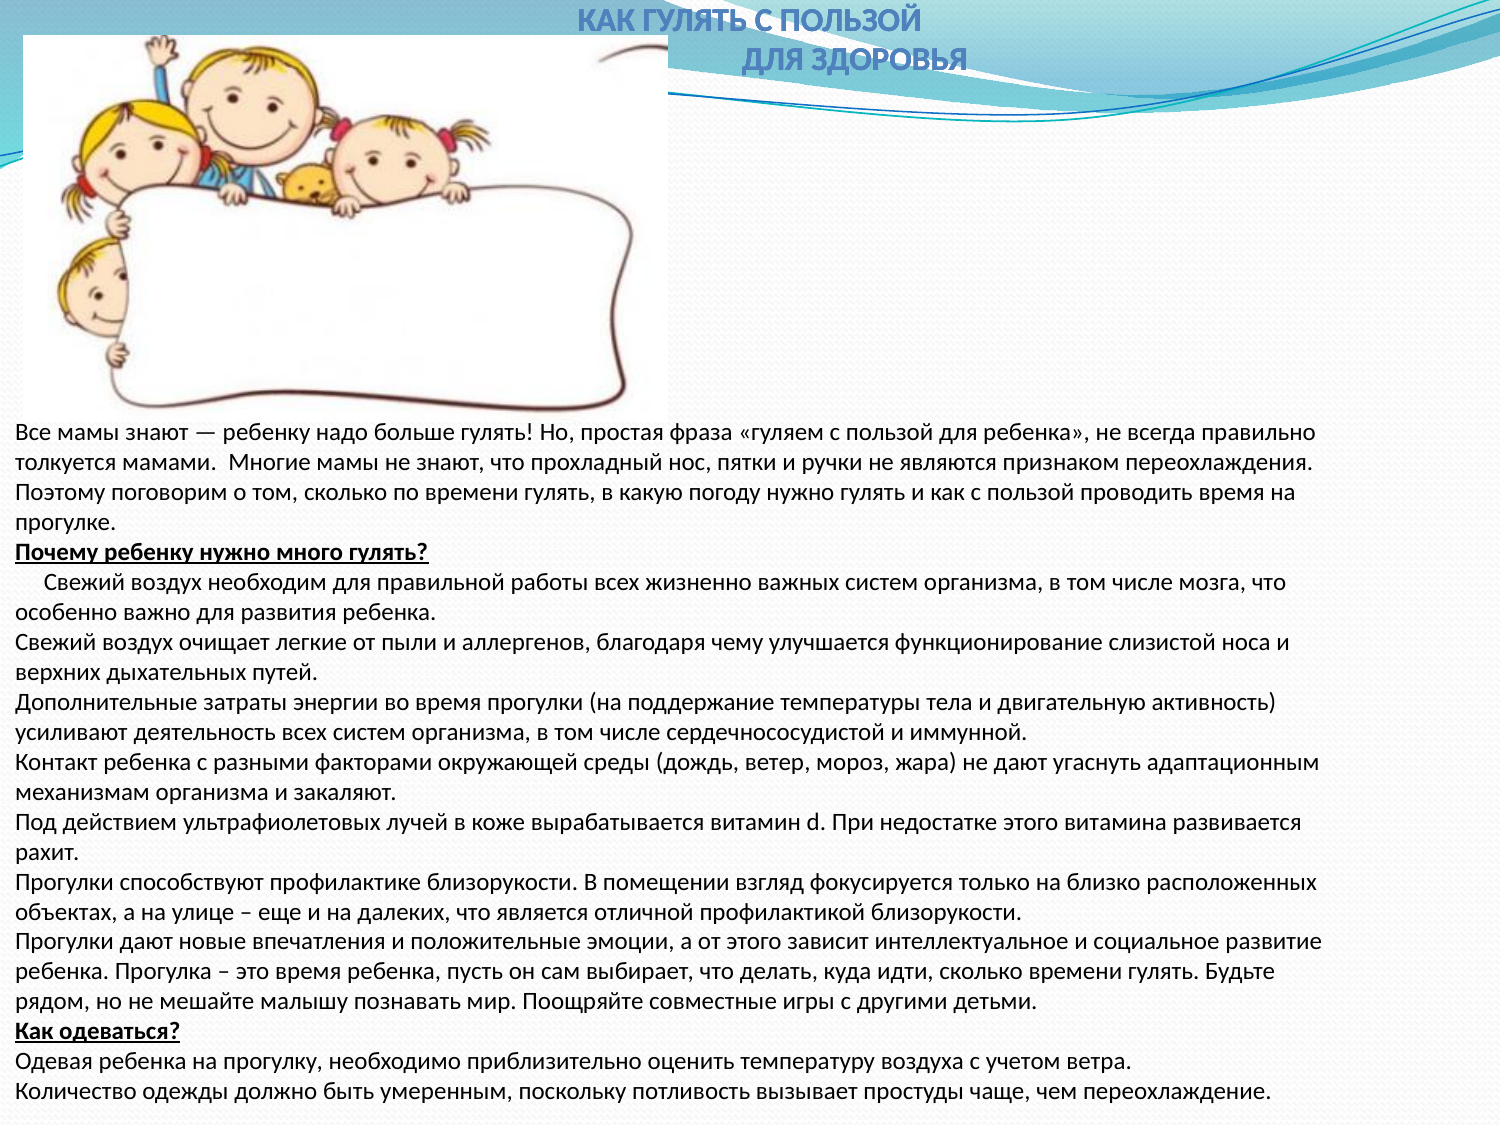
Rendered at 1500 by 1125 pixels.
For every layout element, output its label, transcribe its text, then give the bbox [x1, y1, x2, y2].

text_box Все мамы знают — ребенку надо больше гулять! Но, простая фраза «гуляем с пользой для ребенка», не всегда правильно толкуется мамами. Многие мамы не знают, что прохладный нос, пятки и ручки не являются признаком переохлаждения. Поэтому поговорим о том, сколько по времени гулять, в какую погоду нужно гулять и как с пользой проводить время на прогулке. Почему ребенку нужно много гулять? Свежий воздух необходим для правильной работы всех жизненно важных систем организма, в том числе мозга, что особенно важно для развития ребенка. Свежий воздух очищает легкие от пыли и аллергенов, благодаря чему улучшается функционирование слизистой носа и верхних дыхательных путей. Дополнительные затраты энергии во время прогулки (на поддержание температуры тела и двигательную активность) усиливают деятельность всех систем организма, в том числе сердечнососудистой и иммунной. Контакт ребенка с разными факторами окружающей среды (дождь, ветер, мороз, жара) не дают угаснуть адаптационным механизмам организма и закаляют. Под действием ультрафиолетовых лучей в коже вырабатывается витамин d. При недостатке этого витамина развивается рахит. Прогулки способствуют профилактике близорукости. В помещении взгляд фокусируется только на близко расположенных объектах, а на улице – еще и на далеких, что является отличной профилактикой близорукости. Прогулки дают новые впечатления и положительные эмоции, а от этого зависит интеллектуальное и социальное развитие ребенка. Прогулка – это время ребенка, пусть он сам выбирает, что делать, куда идти, сколько времени гулять. Будьте рядом, но не мешайте малышу познавать мир. Поощряйте совместные игры с другими детьми. Как одеваться? Одевая ребенка на прогулку, необходимо приблизительно оценить температуру воздуха с учетом ветра. Количество одежды должно быть умеренным, поскольку потливость вызывает простуды чаще, чем переохлаждение. [0, 408, 1348, 1112]
text_box КАК ГУЛЯТЬ С ПОЛЬЗОЙ ДЛЯ ЗДОРОВЬЯ [516, 0, 984, 85]
picture [23, 34, 669, 422]
